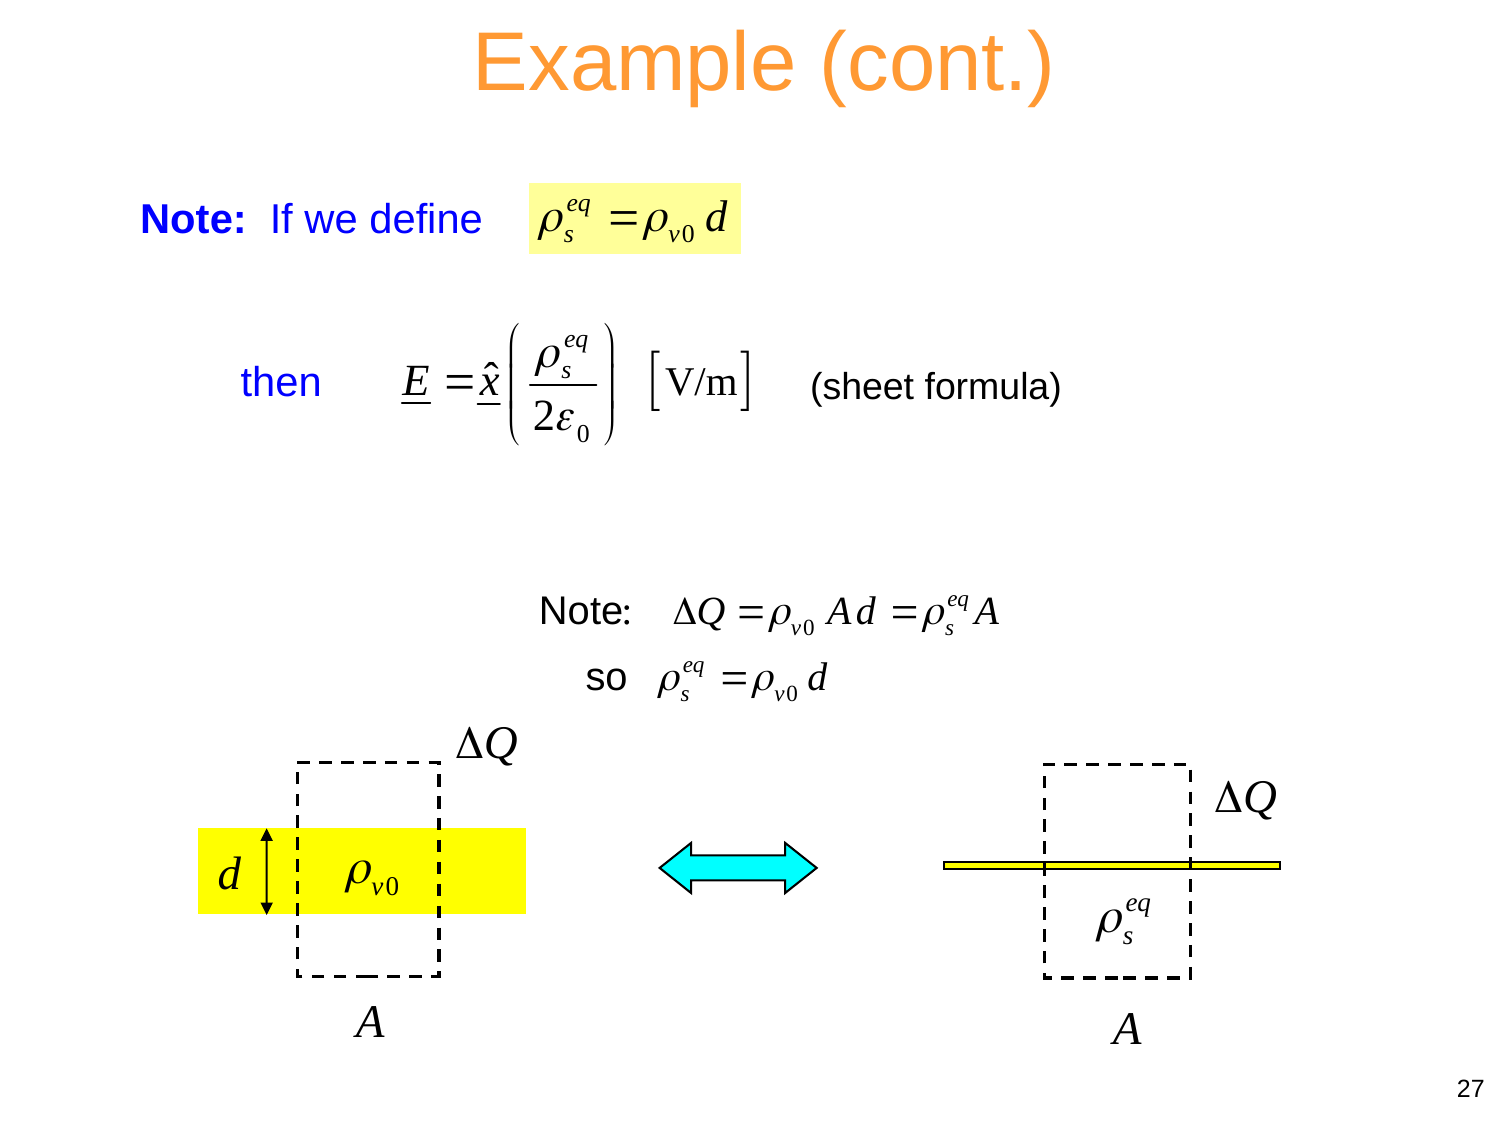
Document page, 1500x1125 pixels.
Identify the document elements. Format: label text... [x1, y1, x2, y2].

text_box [529, 183, 742, 254]
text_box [393, 313, 762, 456]
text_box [197, 715, 528, 1046]
text_box then [225, 347, 349, 412]
slide_number 27 [1187, 1050, 1500, 1125]
text_box [659, 842, 817, 893]
text_box (sheet formula) [795, 354, 1077, 415]
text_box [943, 764, 1286, 1053]
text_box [535, 581, 1005, 709]
text_box Note: If we define [125, 184, 510, 249]
text_box Example (cont.) [446, 0, 1083, 115]
